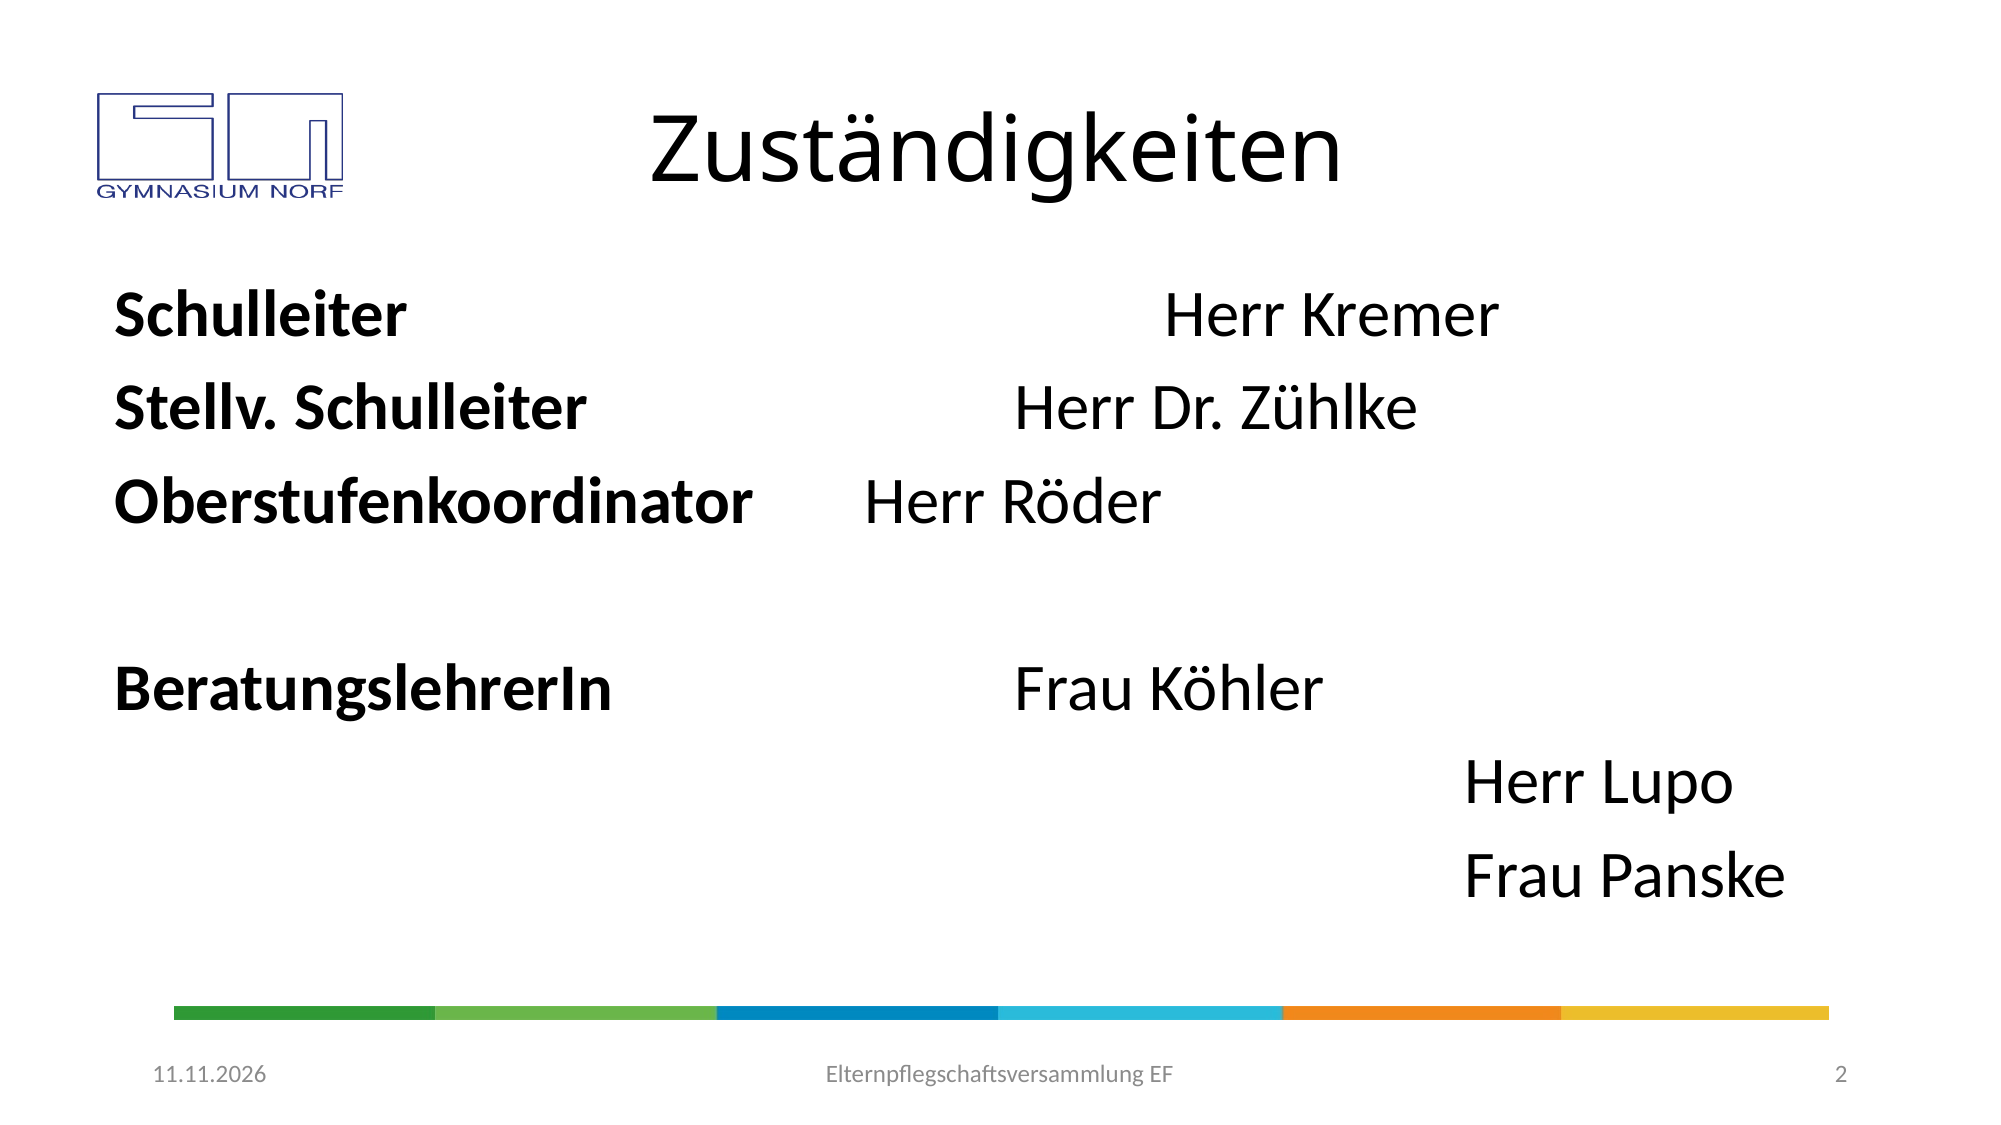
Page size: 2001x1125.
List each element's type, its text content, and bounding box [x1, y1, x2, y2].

picture [999, 1006, 1829, 1020]
slide_number 2 [1412, 1042, 1863, 1103]
text_box Schulleiter Herr Kremer Stellv. Schulleiter Herr Dr. Zühlke Oberstufenkoordinator Herr Röder BeratungslehrerIn Frau Köhler Herr Lupo Frau Panske [99, 262, 1900, 1005]
picture [96, 92, 343, 198]
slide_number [137, 1042, 588, 1103]
text_box Zuständigkeiten [97, 51, 1898, 239]
footer Elternpflegschaftsversammlung EF [683, 1042, 1317, 1103]
picture [174, 1006, 717, 1020]
